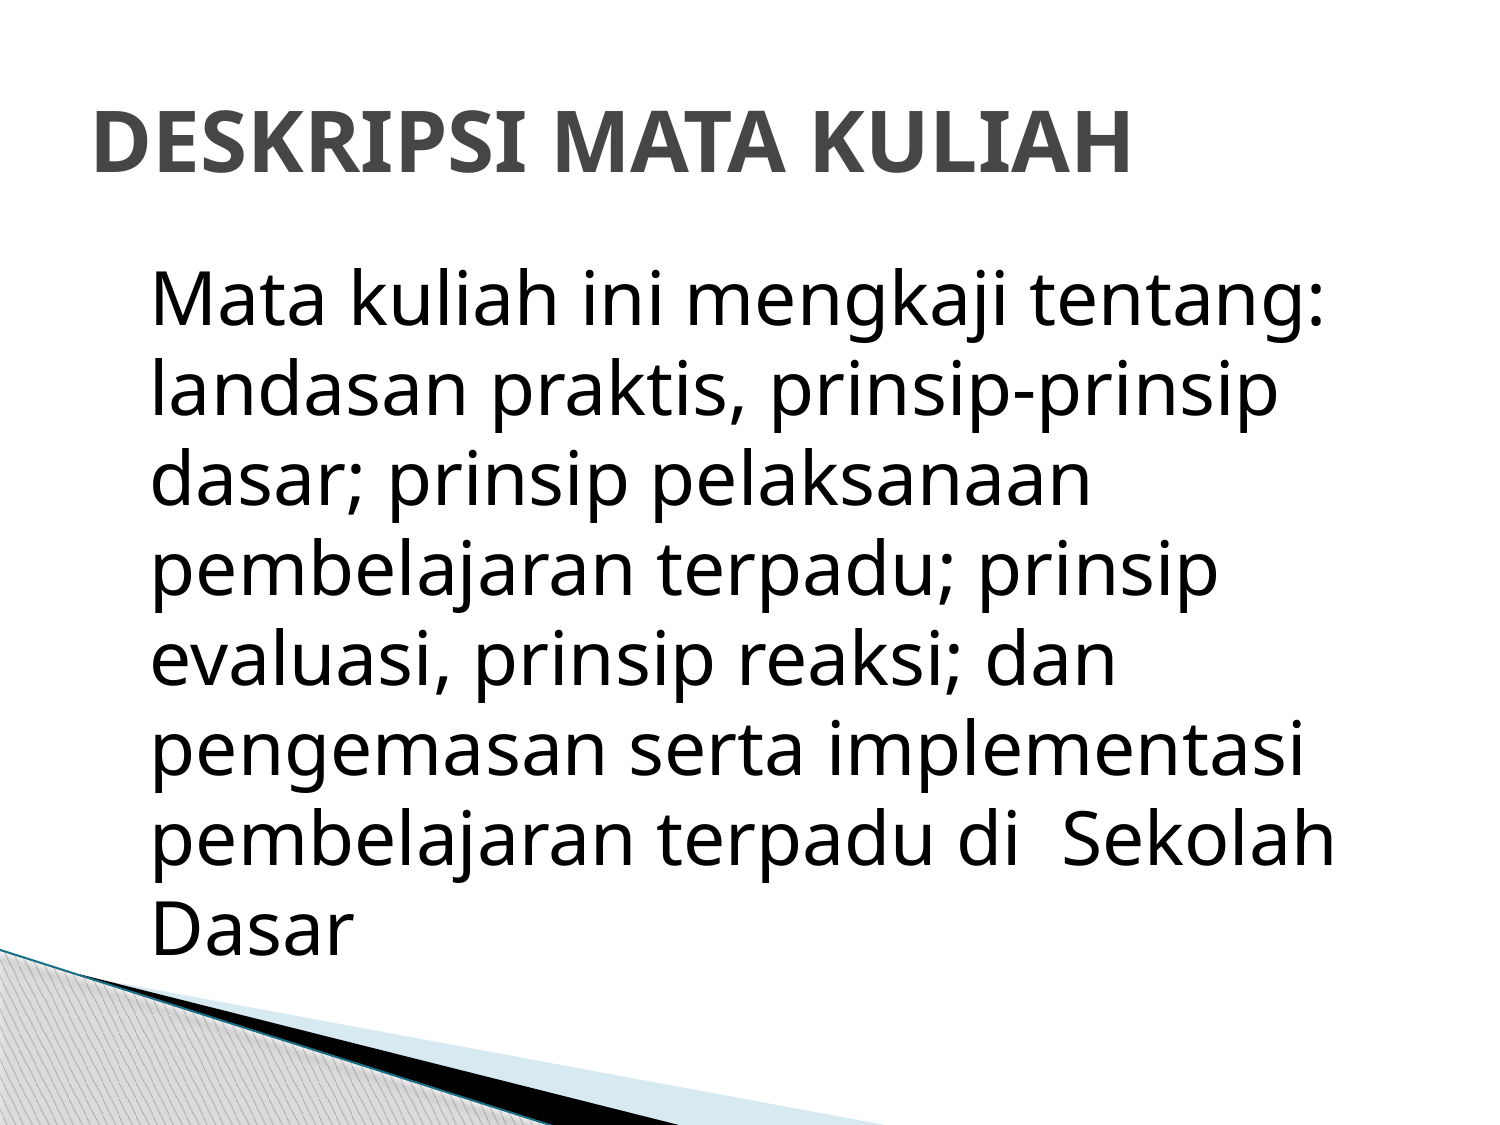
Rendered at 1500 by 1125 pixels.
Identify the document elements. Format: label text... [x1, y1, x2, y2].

title DESKRIPSI MATA KULIAH [75, 45, 1425, 233]
list Mata kuliah ini mengkaji tentang: landasan praktis, prinsip-prinsip dasar; prinsip pelaksanaan pembelajaran terpadu; prinsip evaluasi, prinsip reaksi; dan pengemasan serta implementasi pembelajaran terpadu di Sekolah Dasar [75, 243, 1425, 986]
